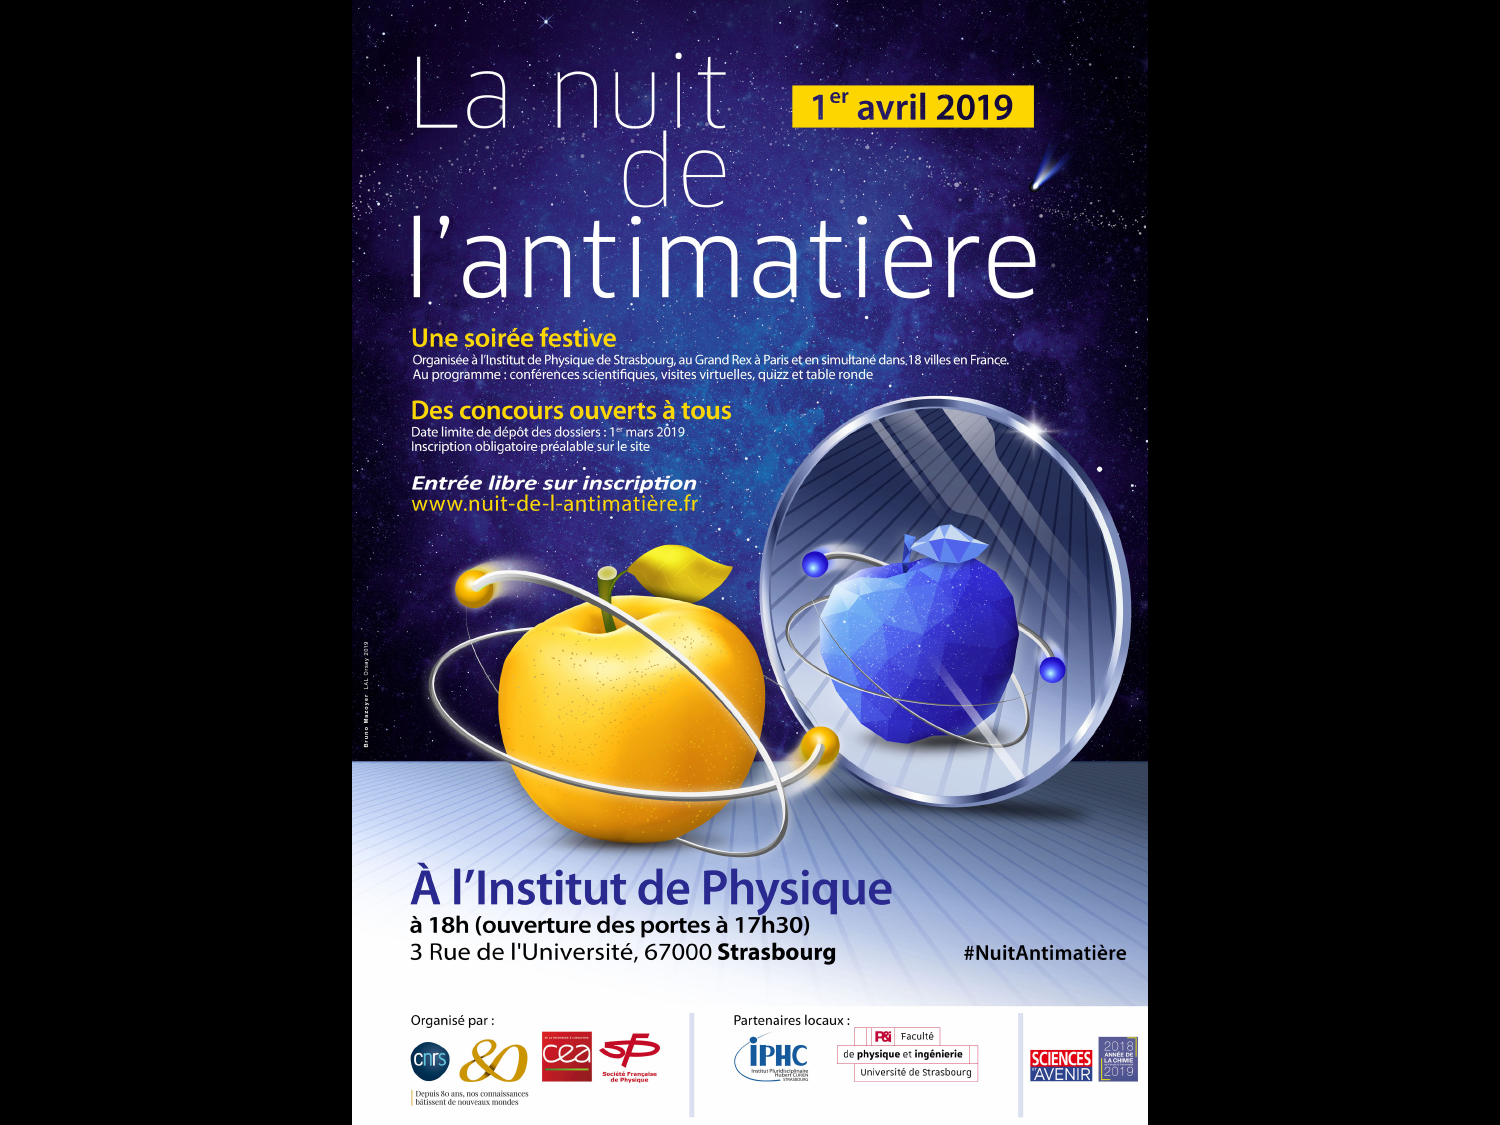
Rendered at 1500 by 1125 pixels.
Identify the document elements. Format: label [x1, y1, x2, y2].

picture [352, 0, 1148, 1125]
